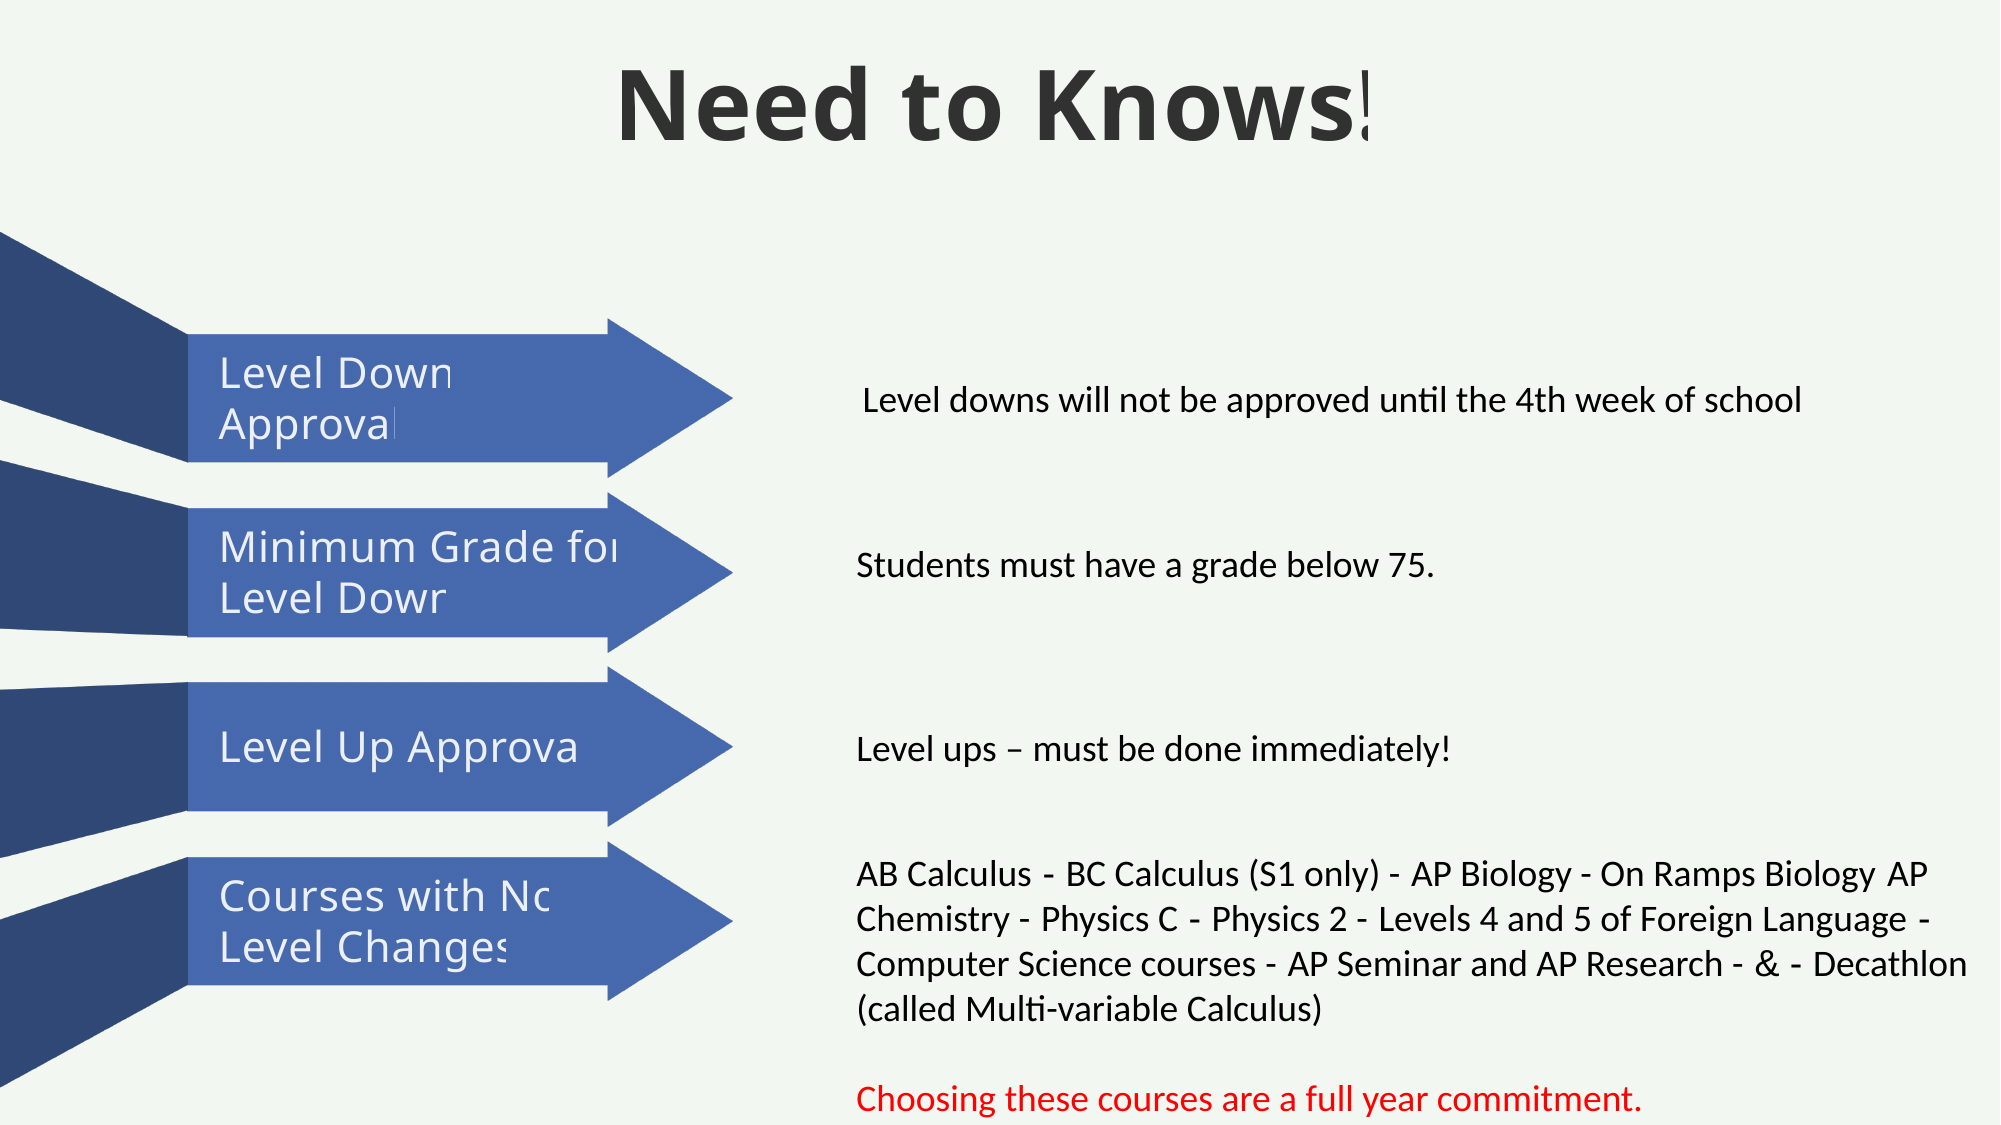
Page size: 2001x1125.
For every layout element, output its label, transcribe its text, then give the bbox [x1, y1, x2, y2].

text_box AB Calculus​ - BC Calculus (S1 only) -​ AP Biology - On Ramps Biology​ AP Chemistry​ - Physics C​ - Physics 2​ - Levels 4 and 5 of Foreign Language​ - Computer Science courses​ - AP Seminar and AP Research -​ & - Decathlon (called Multi-variable Calculus) ​Choosing these courses are a full year commitment.​ [841, 841, 2000, 1125]
text_box Need to Knows! [0, 70, 2000, 160]
picture [0, 231, 733, 653]
picture [0, 666, 733, 1089]
text_box Level ups – must be done immediately!​ [841, 716, 1842, 777]
text_box Students must have a grade below 75.​ [841, 532, 1842, 593]
text_box Level downs will not be approved until the 4th week of school [847, 367, 1819, 428]
